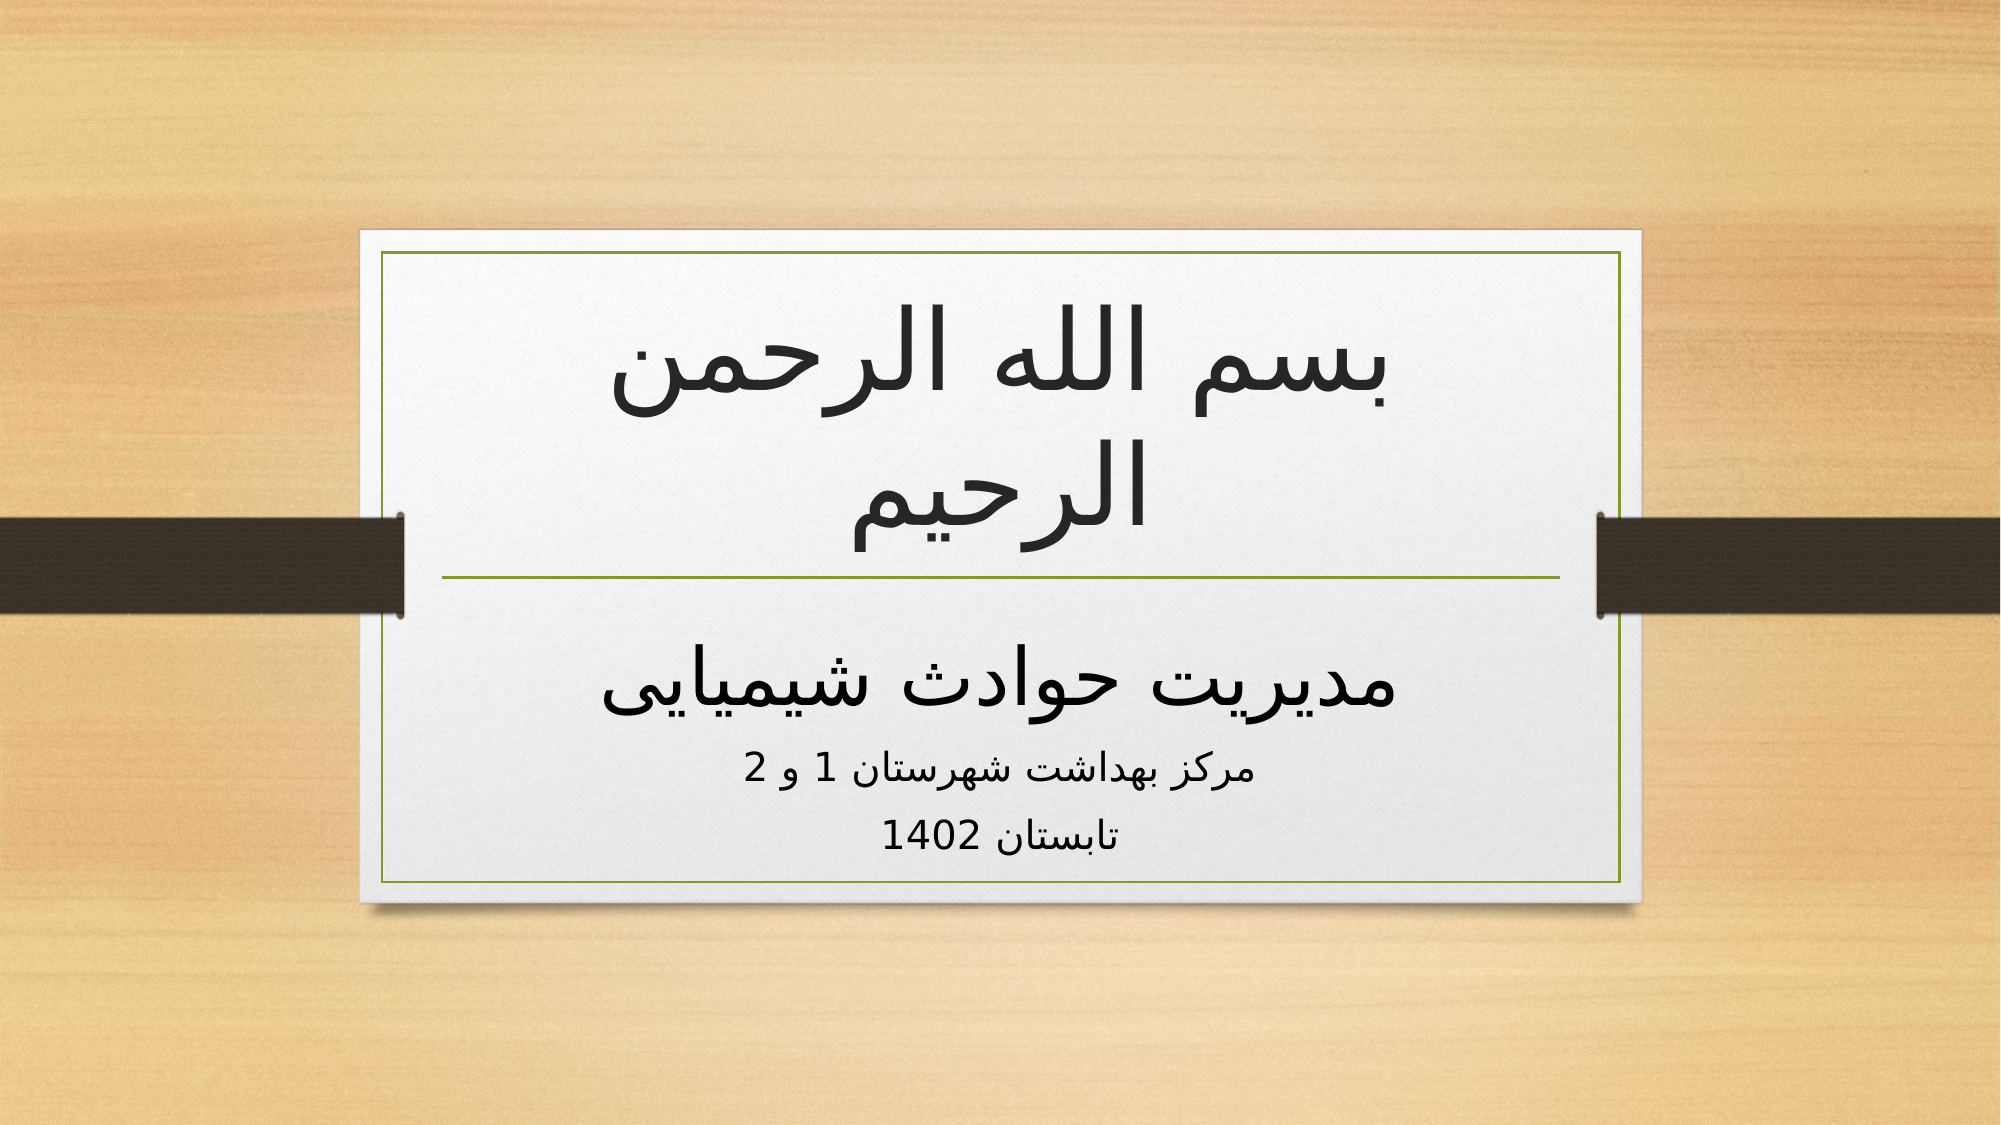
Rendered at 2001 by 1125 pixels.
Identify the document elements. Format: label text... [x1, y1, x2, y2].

subtitle مدیریت حوادث شیمیایی مرکز بهداشت شهرستان 1 و 2 تابستان 1402 [249, 618, 1750, 868]
title بسم الله الرحمن الرحیم [441, 306, 1560, 556]
picture [0, 0, 2001, 1125]
